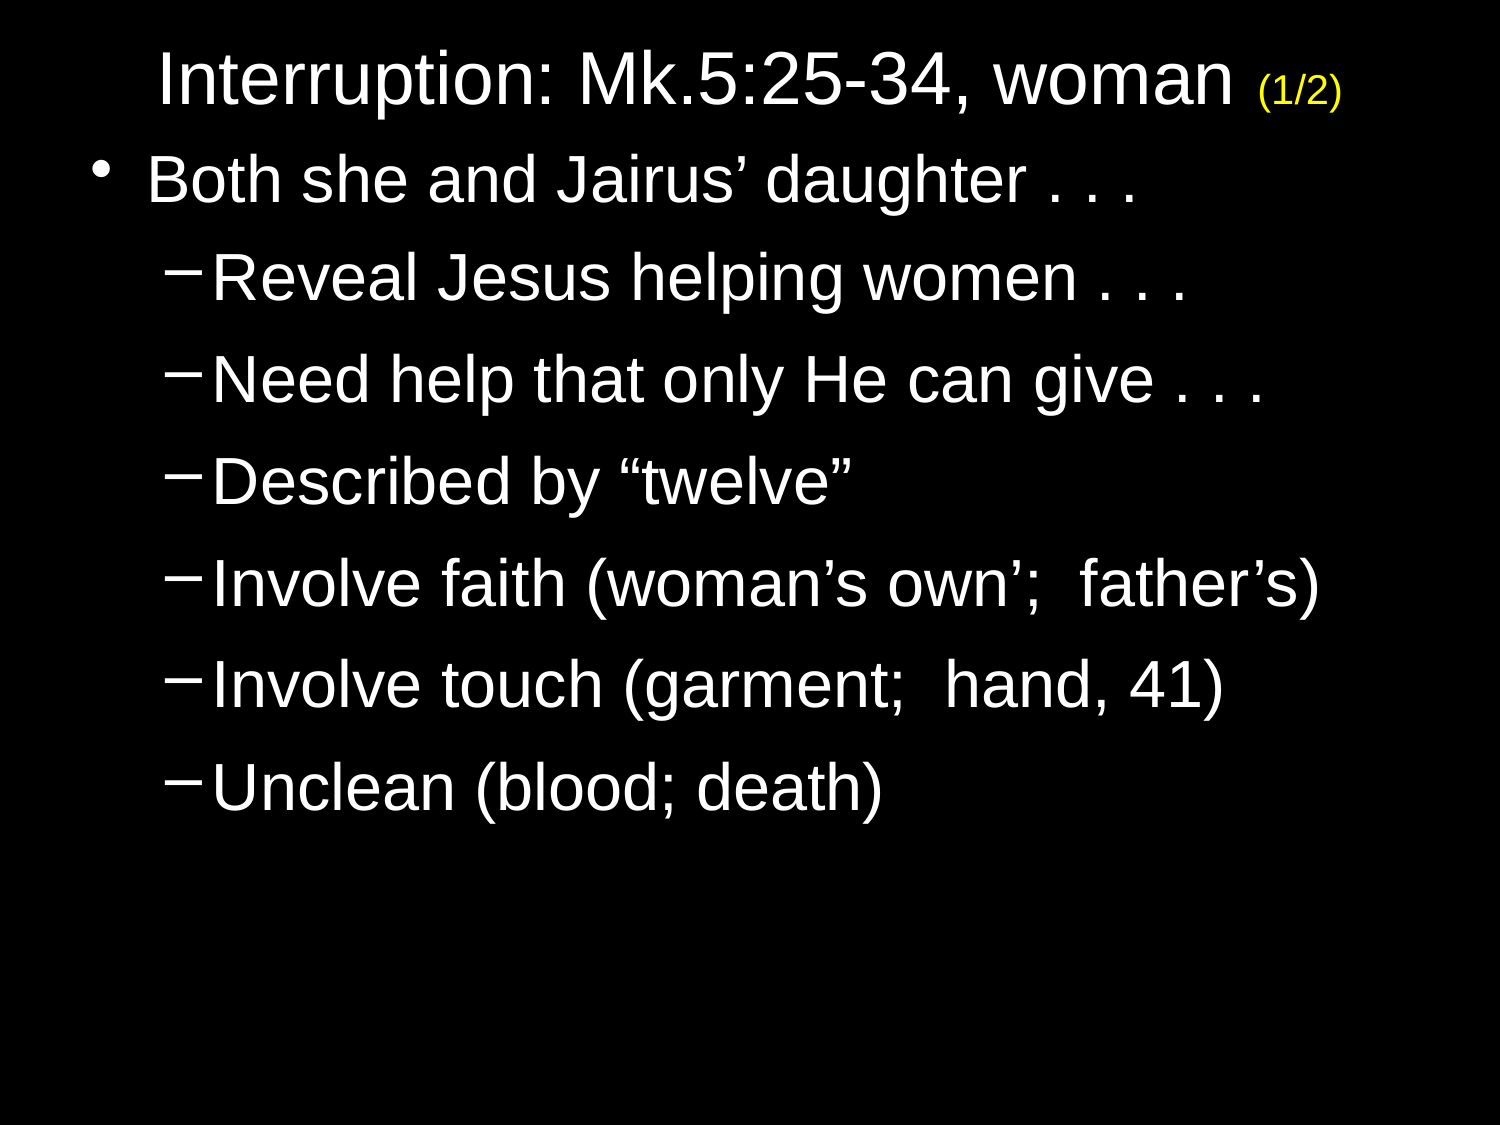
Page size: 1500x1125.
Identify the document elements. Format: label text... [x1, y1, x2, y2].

list Both she and Jairus’ daughter . . . Reveal Jesus helping women . . . Need help that only He can give . . . Described by “twelve” Involve faith (woman’s own’; father’s) Involve touch (garment; hand, 41) Unclean (blood; death) [75, 137, 1425, 1063]
title Interruption: Mk.5:25-34, woman (1/2) [75, 12, 1425, 137]
